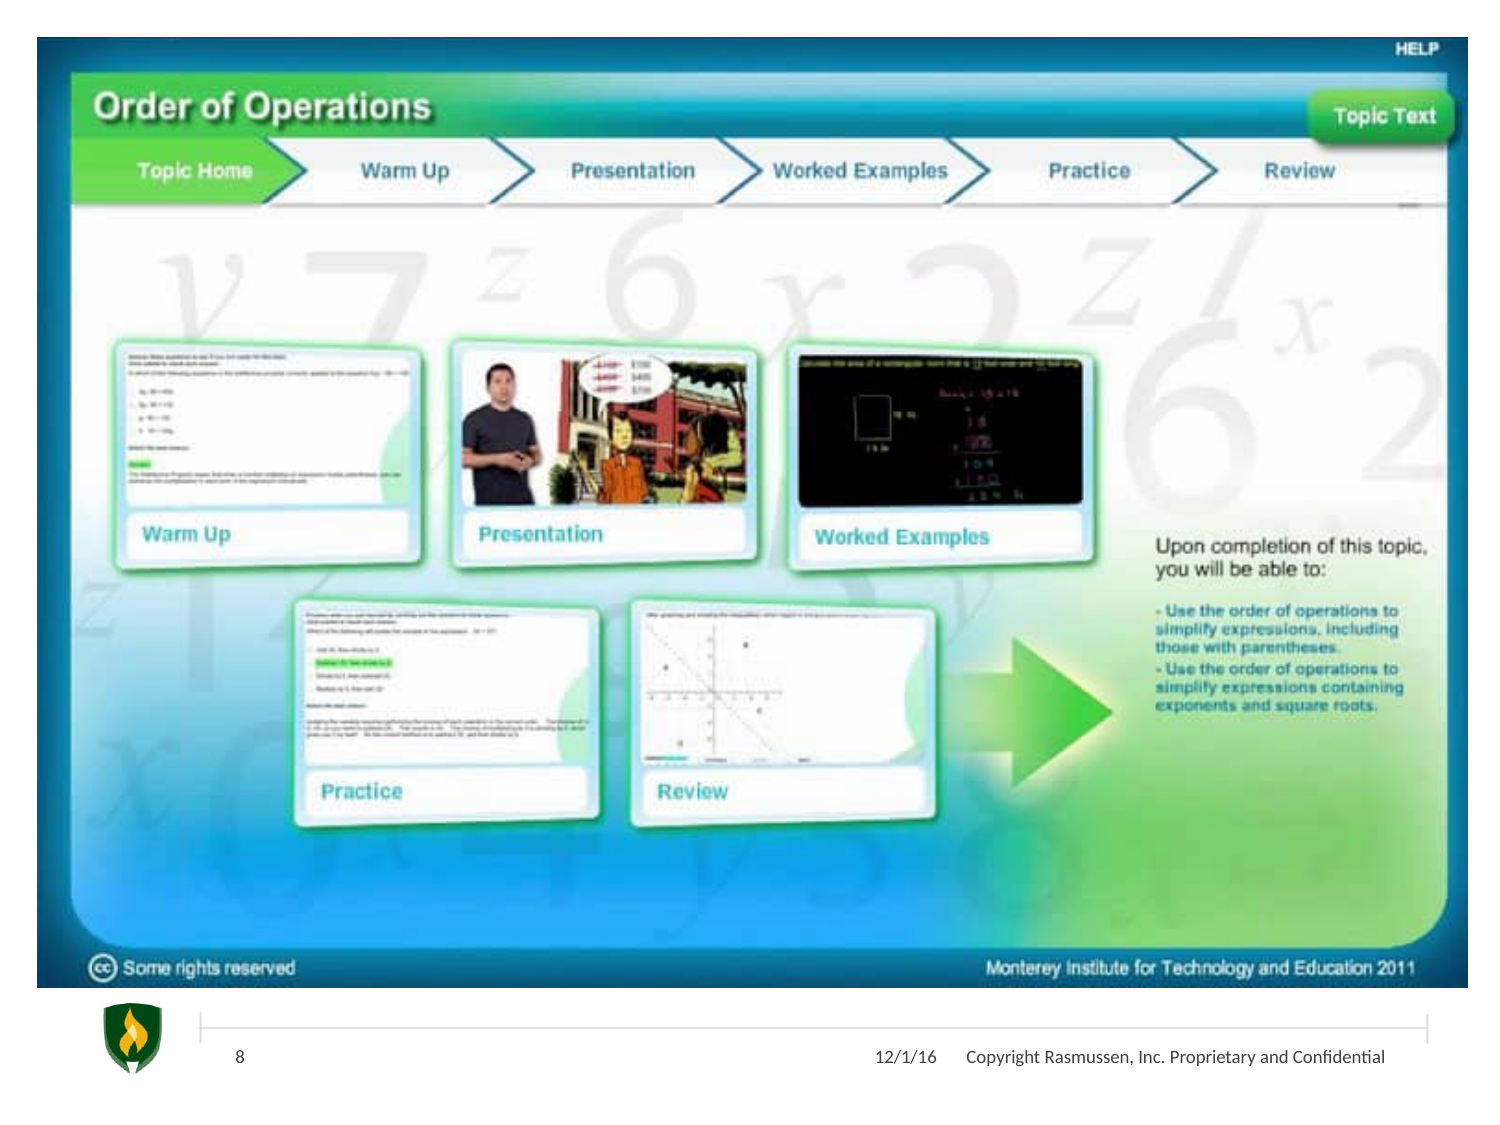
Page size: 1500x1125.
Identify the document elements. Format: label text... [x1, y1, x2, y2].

picture [0, 0, 1500, 1125]
slide_number 8 [220, 1037, 300, 1100]
footer 12/1/16 Copyright Rasmussen, Inc. Proprietary and Confidential [750, 1037, 1401, 1098]
